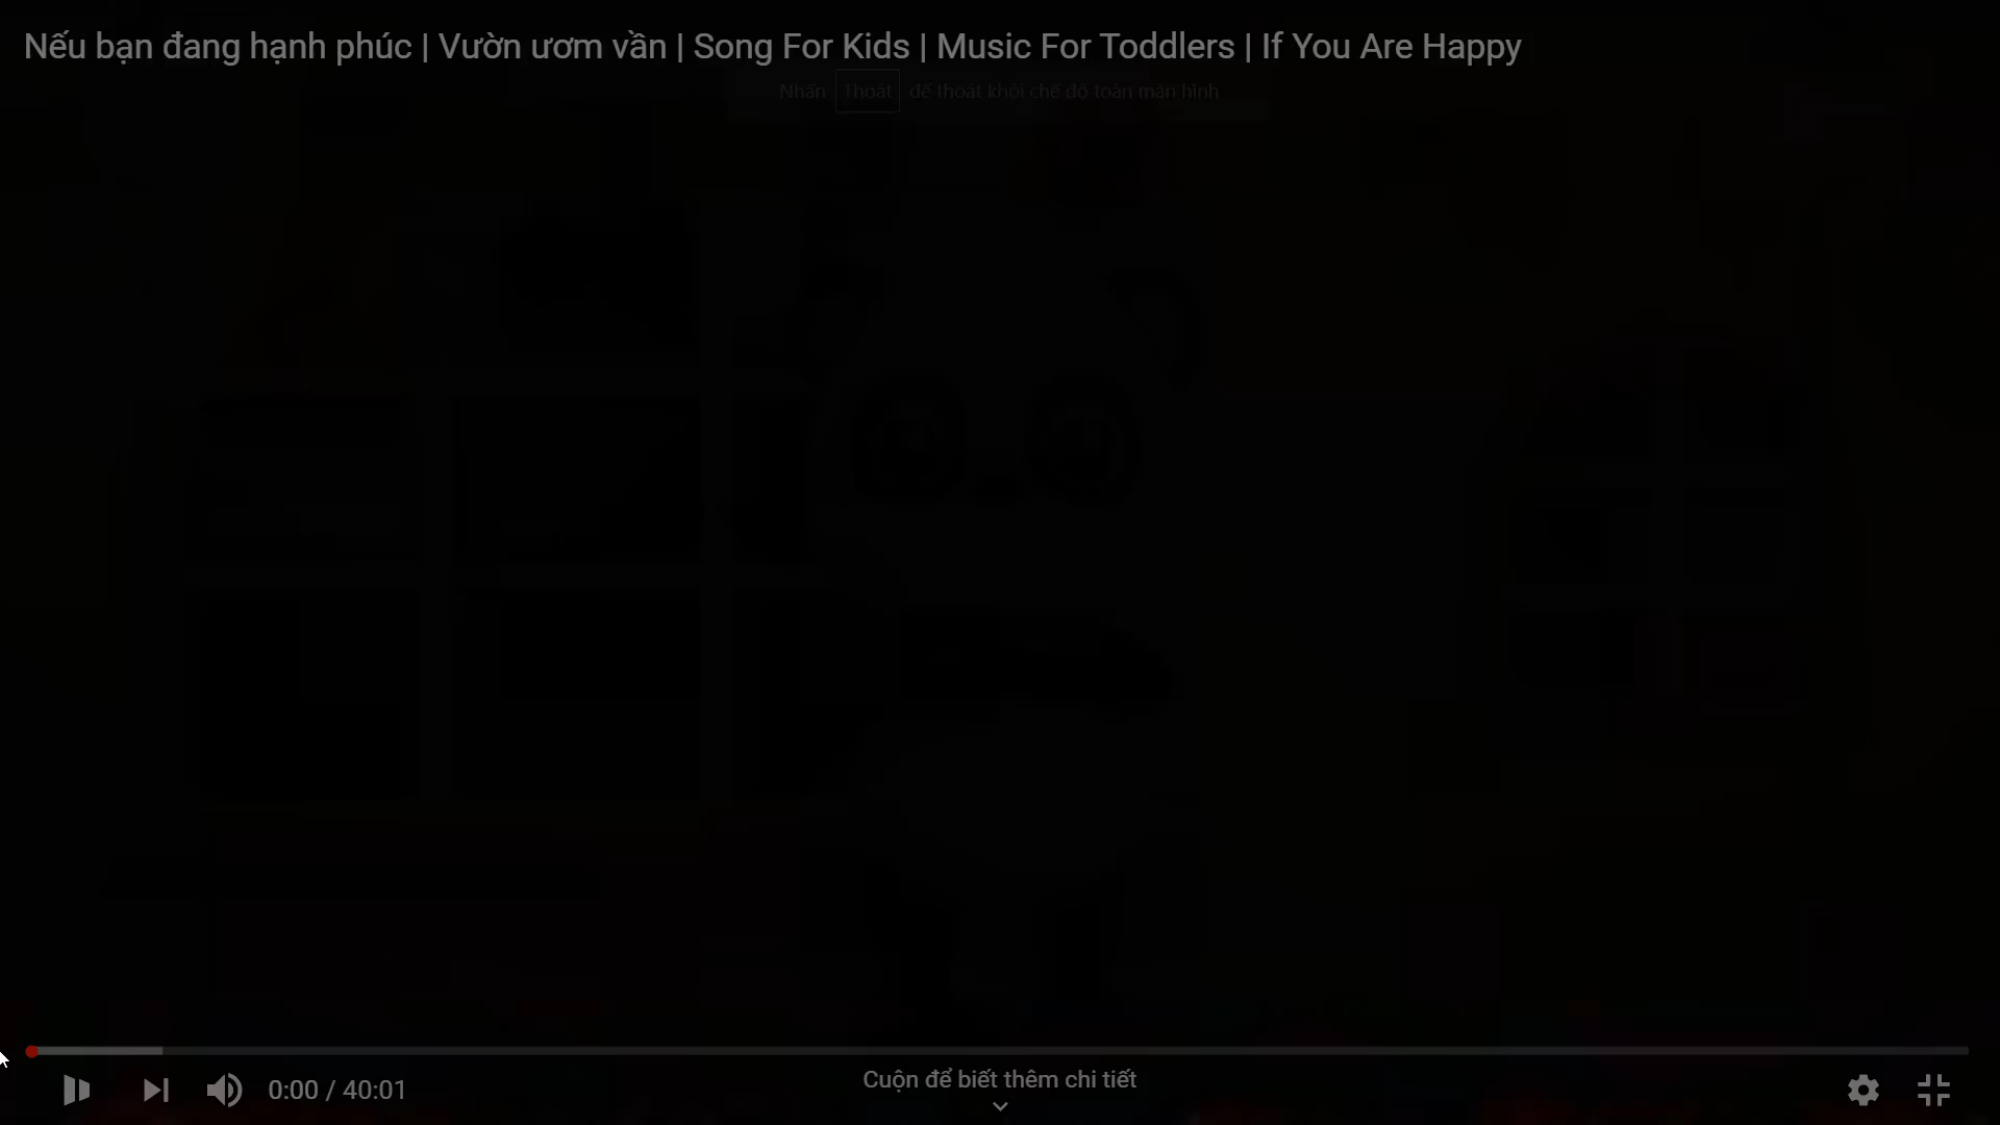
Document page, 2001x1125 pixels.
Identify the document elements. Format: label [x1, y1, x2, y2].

text_box [0, 0, 2000, 1125]
